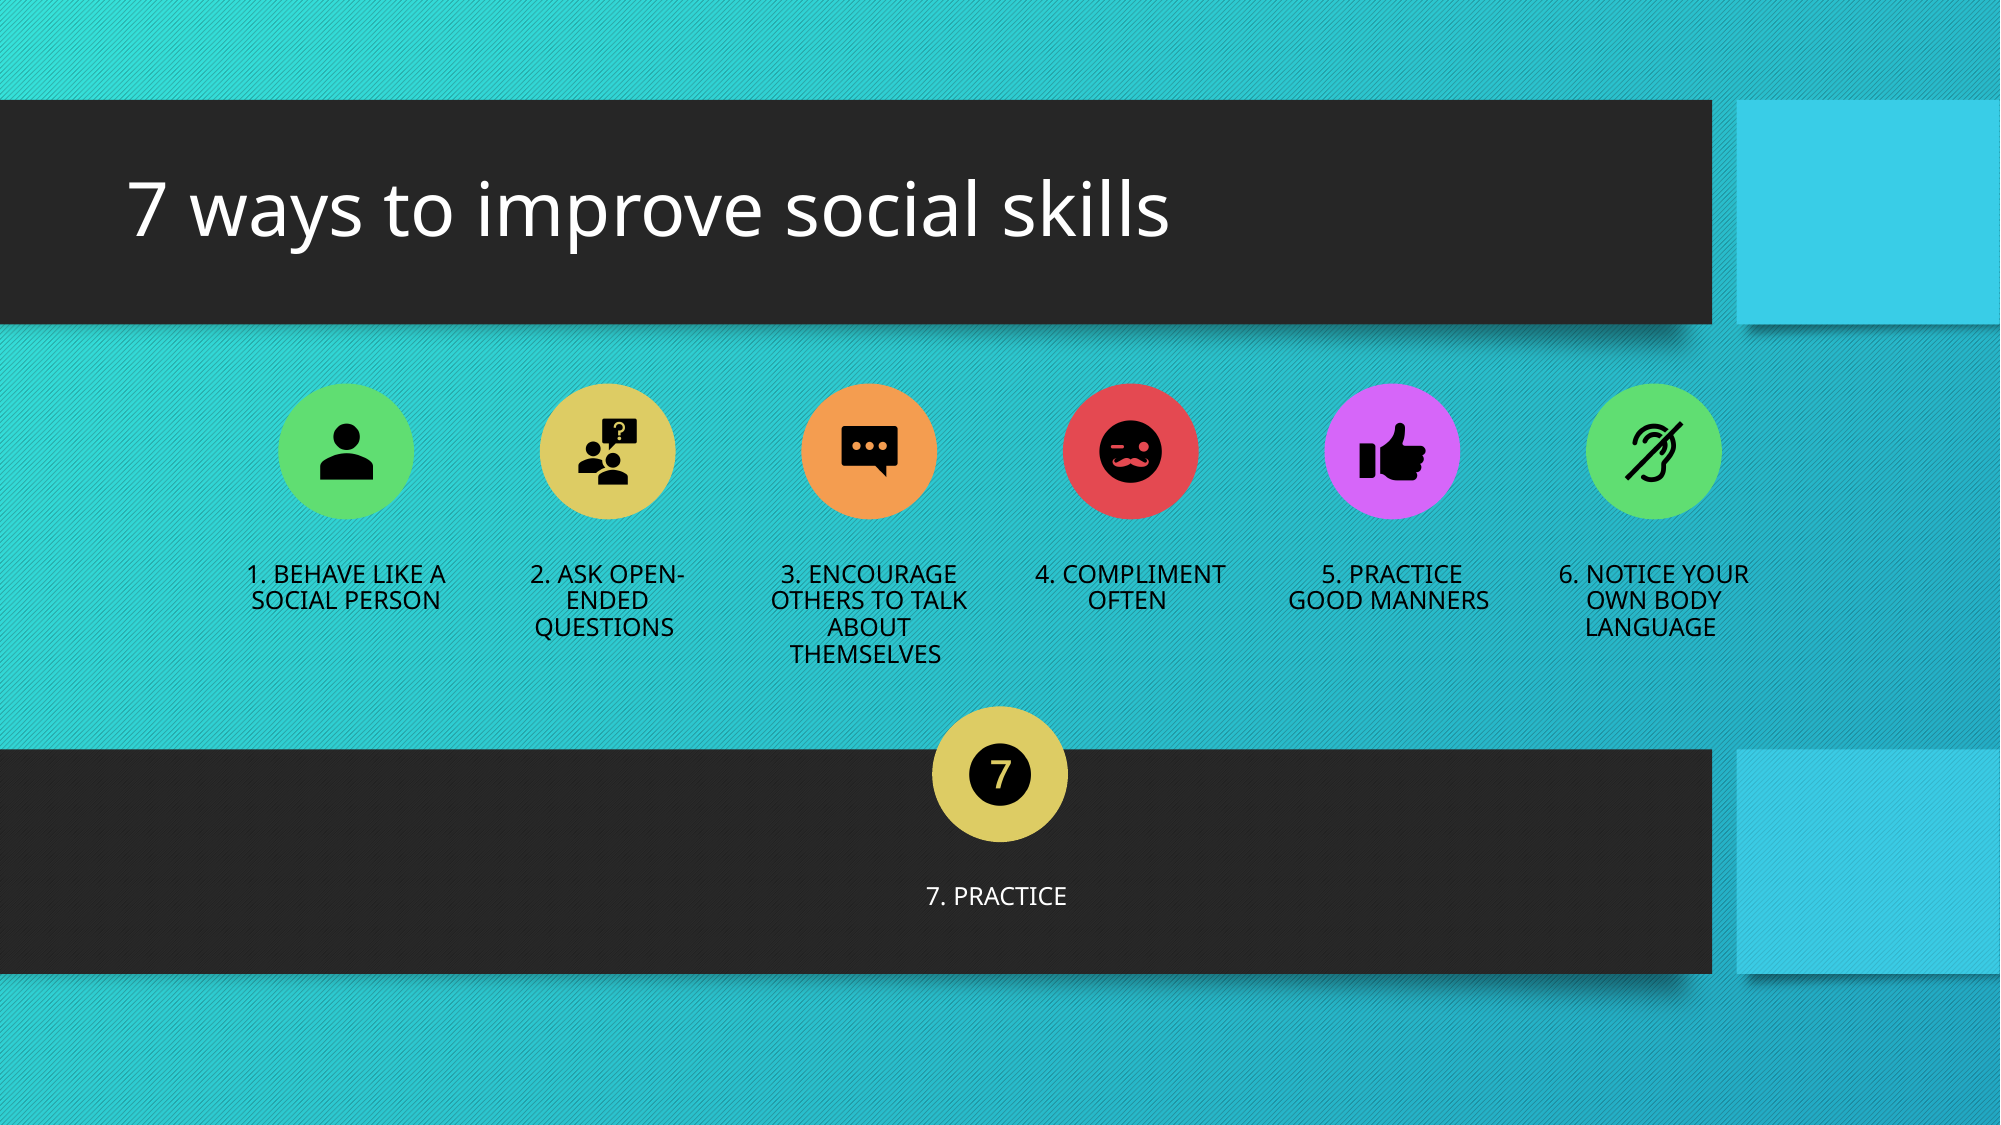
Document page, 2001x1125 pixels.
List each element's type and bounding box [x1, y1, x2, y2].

text_box [111, 383, 1889, 974]
picture [0, 0, 2000, 1125]
